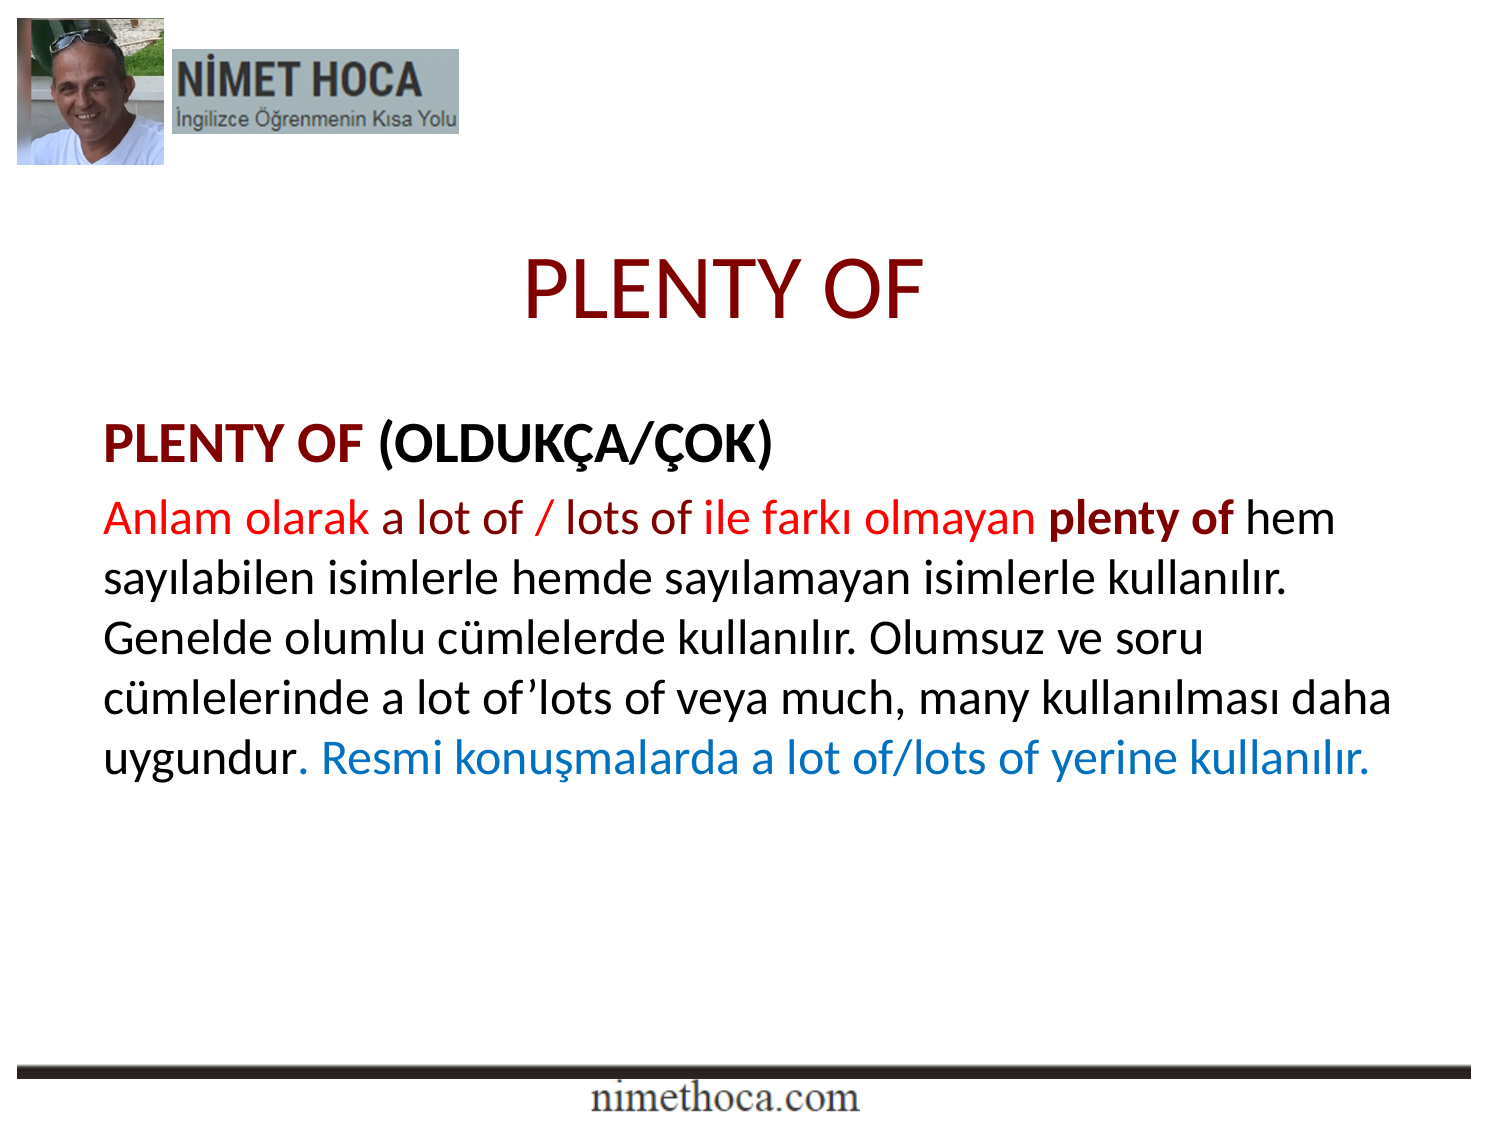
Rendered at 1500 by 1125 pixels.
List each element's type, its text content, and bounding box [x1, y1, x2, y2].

text_box PLENTY OF [0, 219, 1500, 536]
picture [172, 49, 459, 134]
text_box PLENTY OF (OLDUKÇA/ÇOK) Anlam olarak a lot of / lots of ile farkı olmayan plenty of hem sayılabilen isimlerle hemde sayılamayan isimlerle kullanılır. Genelde olumlu cümlelerde kullanılır. Olumsuz ve soru cümlelerinde a lot of’lots of veya much, many kullanılması daha uygundur. Resmi konuşmalarda a lot of/lots of yerine kullanılır. [88, 397, 1448, 958]
picture [17, 18, 164, 165]
